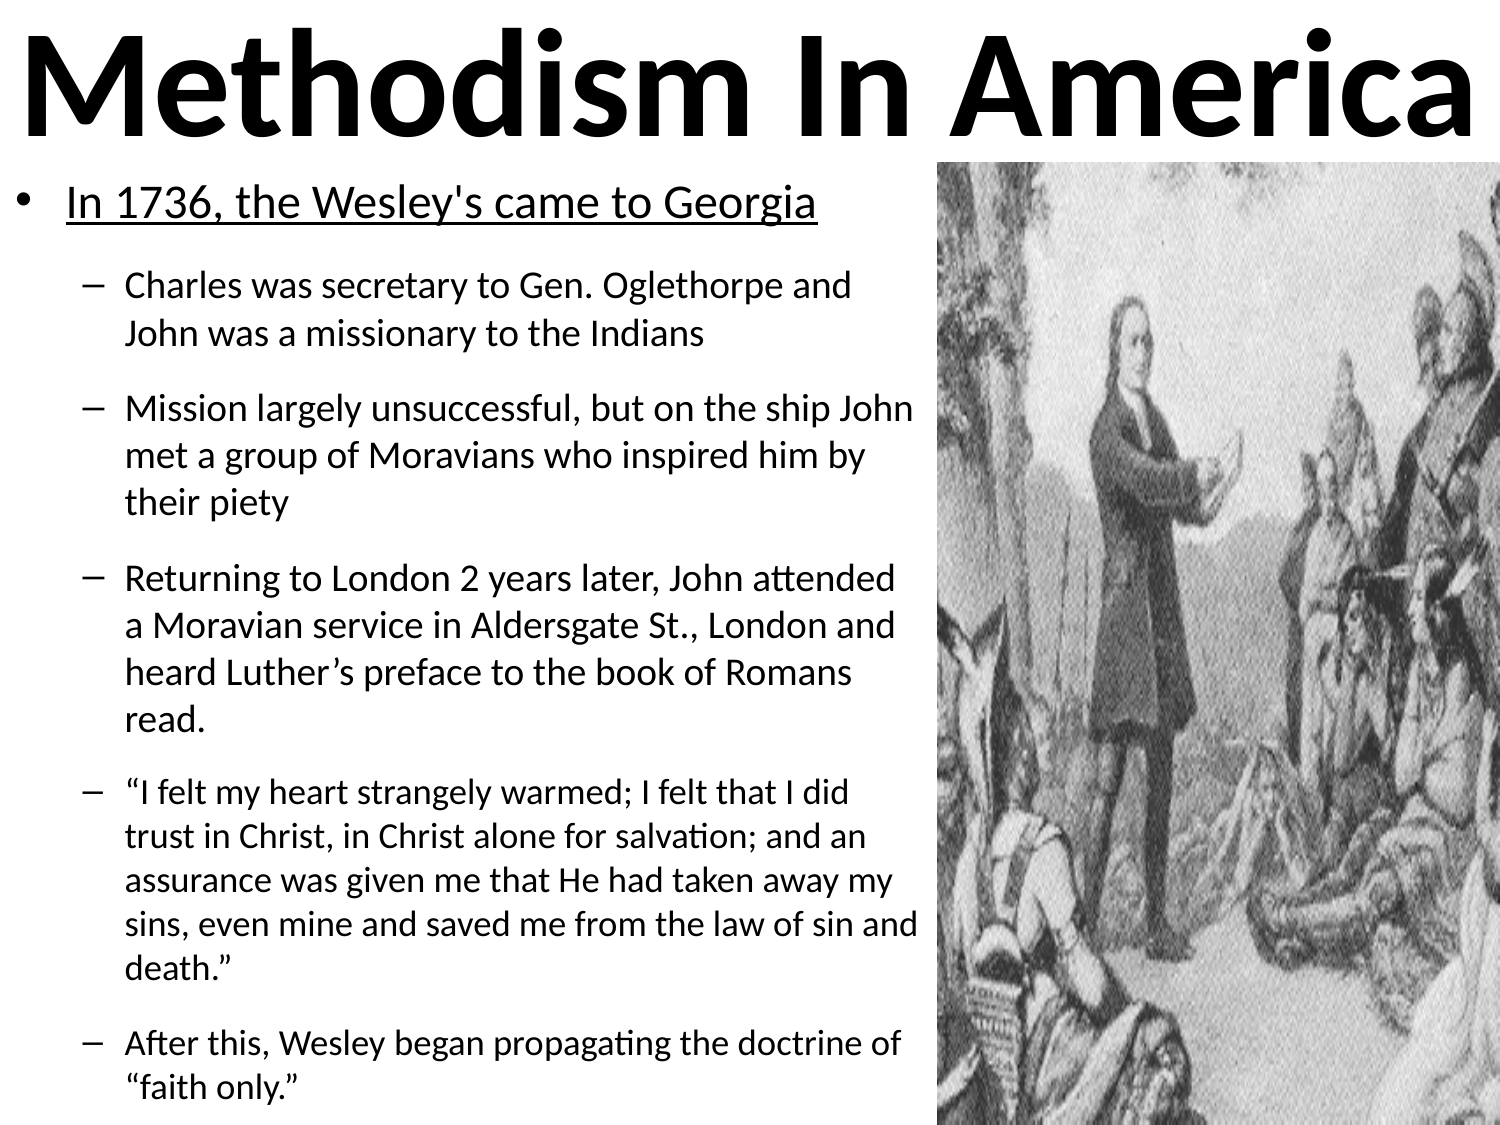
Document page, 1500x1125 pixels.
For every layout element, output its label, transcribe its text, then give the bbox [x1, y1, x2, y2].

picture [937, 162, 1500, 1125]
list In 1736, the Wesley's came to Georgia Charles was secretary to Gen. Oglethorpe and John was a missionary to the Indians Mission largely unsuccessful, but on the ship John met a group of Moravians who inspired him by their piety Returning to London 2 years later, John attended a Moravian service in Aldersgate St., London and heard Luther’s preface to the book of Romans read. “I felt my heart strangely warmed; I felt that I did trust in Christ, in Christ alone for salvation; and an assurance was given me that He had taken away my sins, even mine and saved me from the law of sin and death.” After this, Wesley began propagating the doctrine of “faith only.” [0, 162, 935, 1125]
title Methodism In America [0, 0, 1500, 150]
